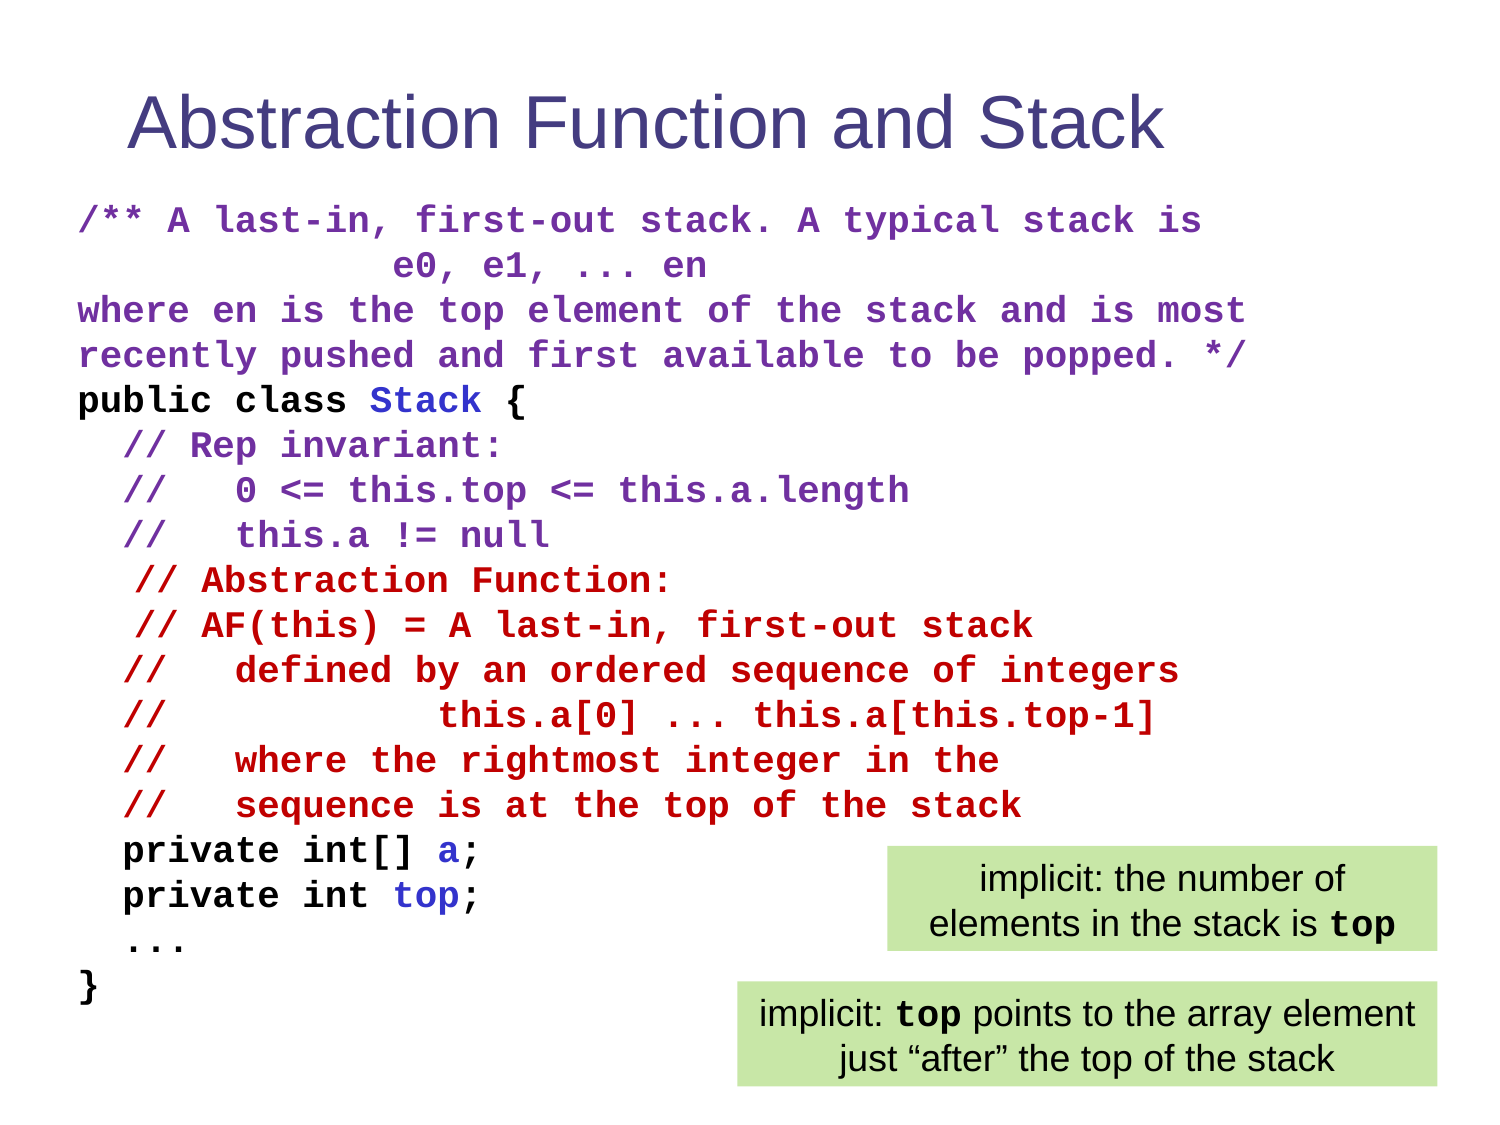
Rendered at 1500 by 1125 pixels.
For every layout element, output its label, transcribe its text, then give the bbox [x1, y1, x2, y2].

list /** A last-in, first-out stack. A typical stack is e0, e1, ... en where en is the top element of the stack and is most recently pushed and first available to be popped. */ public class Stack { // Rep invariant: // 0 <= this.top <= this.a.length // this.a != null // Abstraction Function: // AF(this) = A last-in, first-out stack // defined by an ordered sequence of integers // this.a[0] ... this.a[this.top-1] // where the rightmost integer in the // sequence is at the top of the stack private int[] a; private int top; ... } [62, 187, 1338, 1075]
title Abstraction Function and Stack [112, 24, 1413, 213]
text_box implicit: top points to the array element just “after” the top of the stack [737, 981, 1438, 1087]
text_box implicit: the number of elements in the stack is top [887, 845, 1438, 951]
